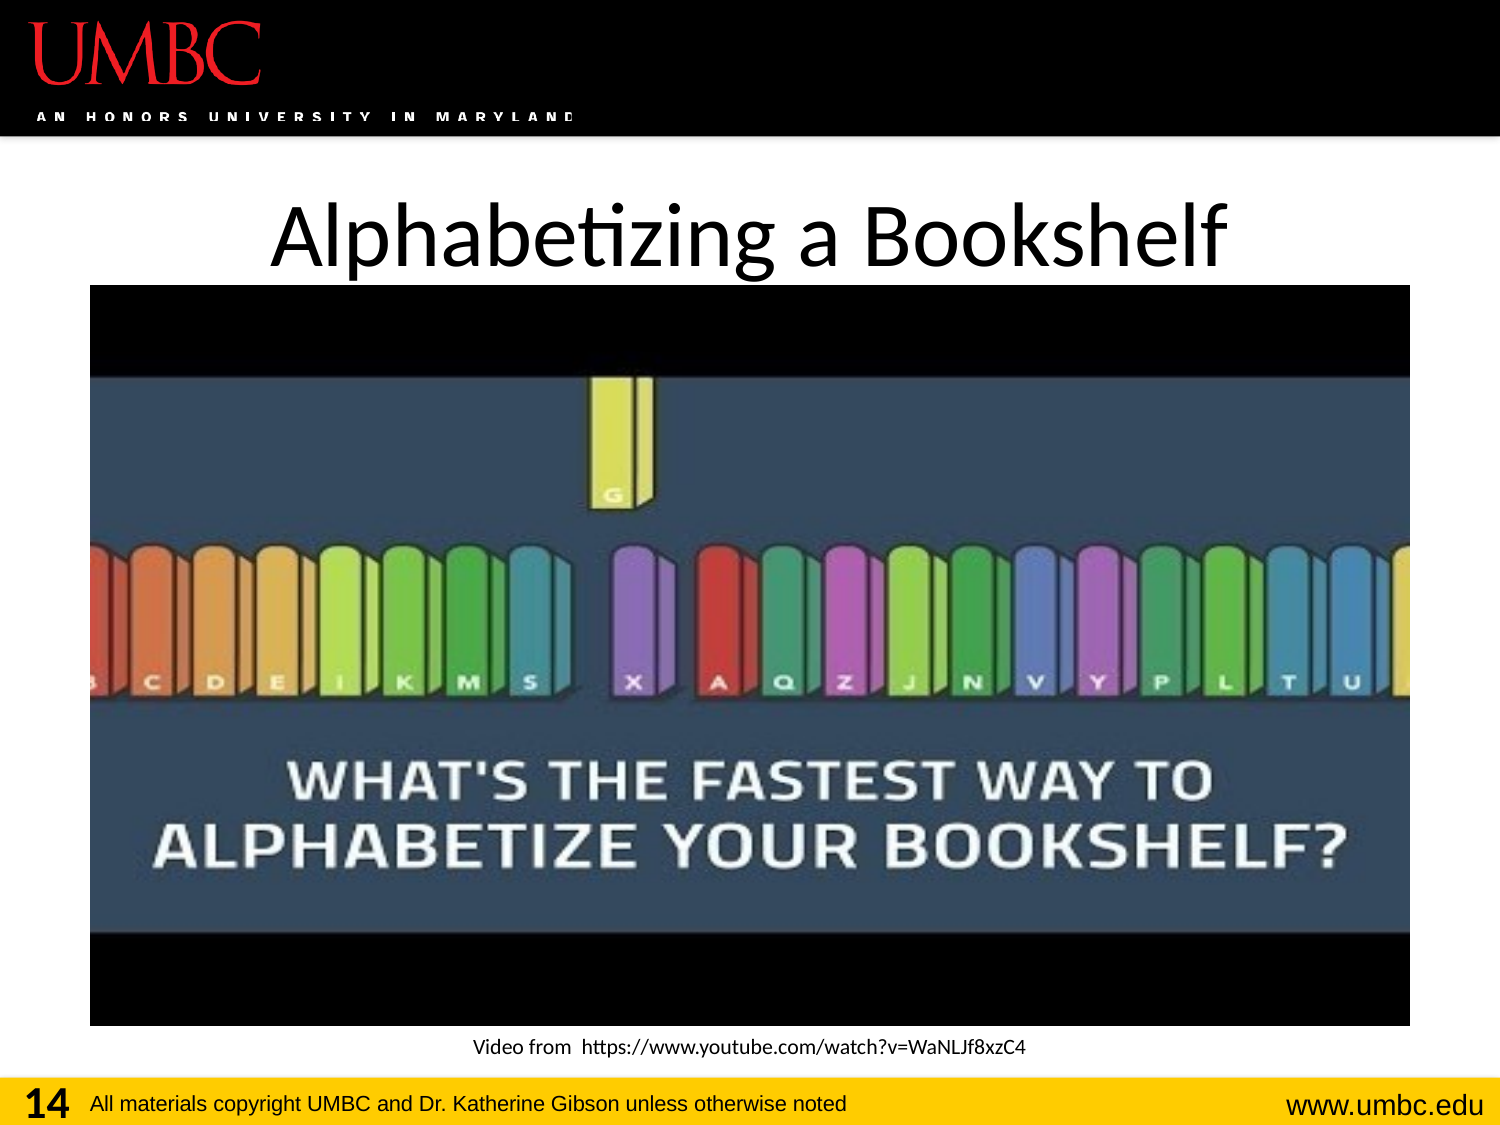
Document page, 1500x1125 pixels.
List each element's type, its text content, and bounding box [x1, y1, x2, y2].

slide_number 14 [0, 1065, 94, 1125]
title Alphabetizing a Bookshelf [75, 136, 1425, 324]
text_box Video from https://www.youtube.com/watch?v=WaNLJf8xzC4 [405, 1035, 1095, 1067]
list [89, 285, 1410, 1026]
